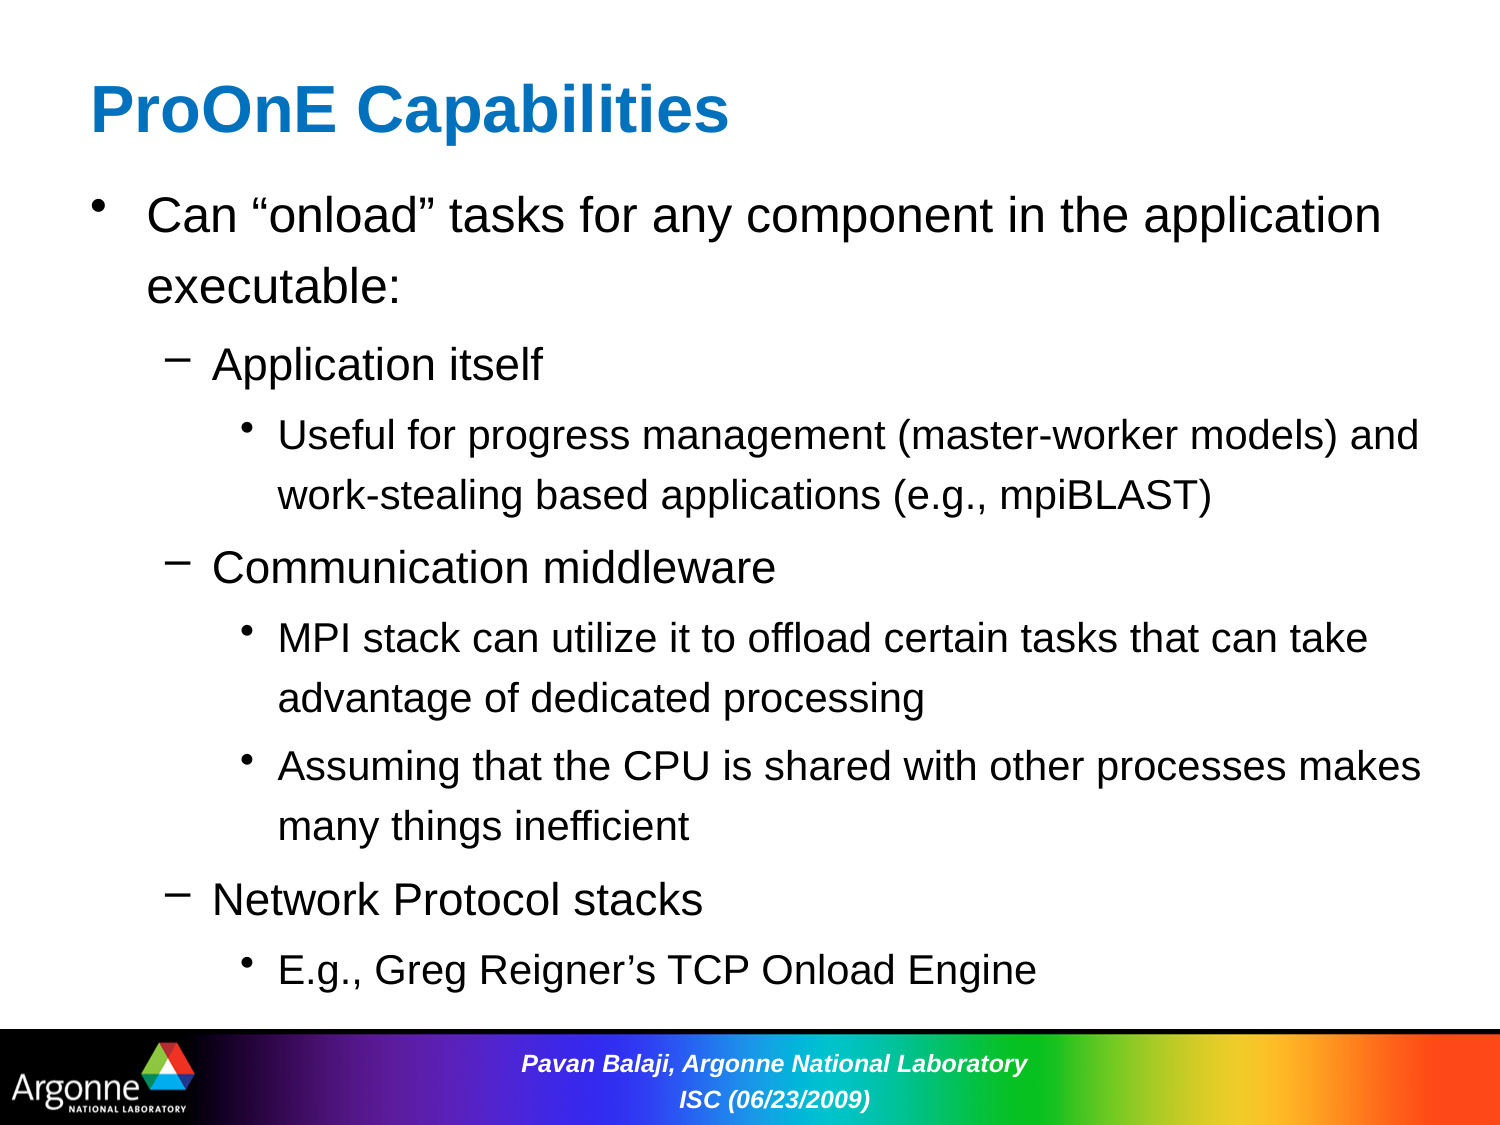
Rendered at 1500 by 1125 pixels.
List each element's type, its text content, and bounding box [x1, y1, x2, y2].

list Can “onload” tasks for any component in the application executable: Application itself Useful for progress management (master-worker models) and work-stealing based applications (e.g., mpiBLAST) Communication middleware MPI stack can utilize it to offload certain tasks that can take advantage of dedicated processing Assuming that the CPU is shared with other processes makes many things inefficient Network Protocol stacks E.g., Greg Reigner’s TCP Onload Engine [74, 162, 1463, 1026]
title ProOnE Capabilities [74, 24, 1426, 162]
picture [0, 1029, 1500, 1125]
footer Pavan Balaji, Argonne National Laboratory ISC (06/23/2009) [487, 1034, 1063, 1113]
